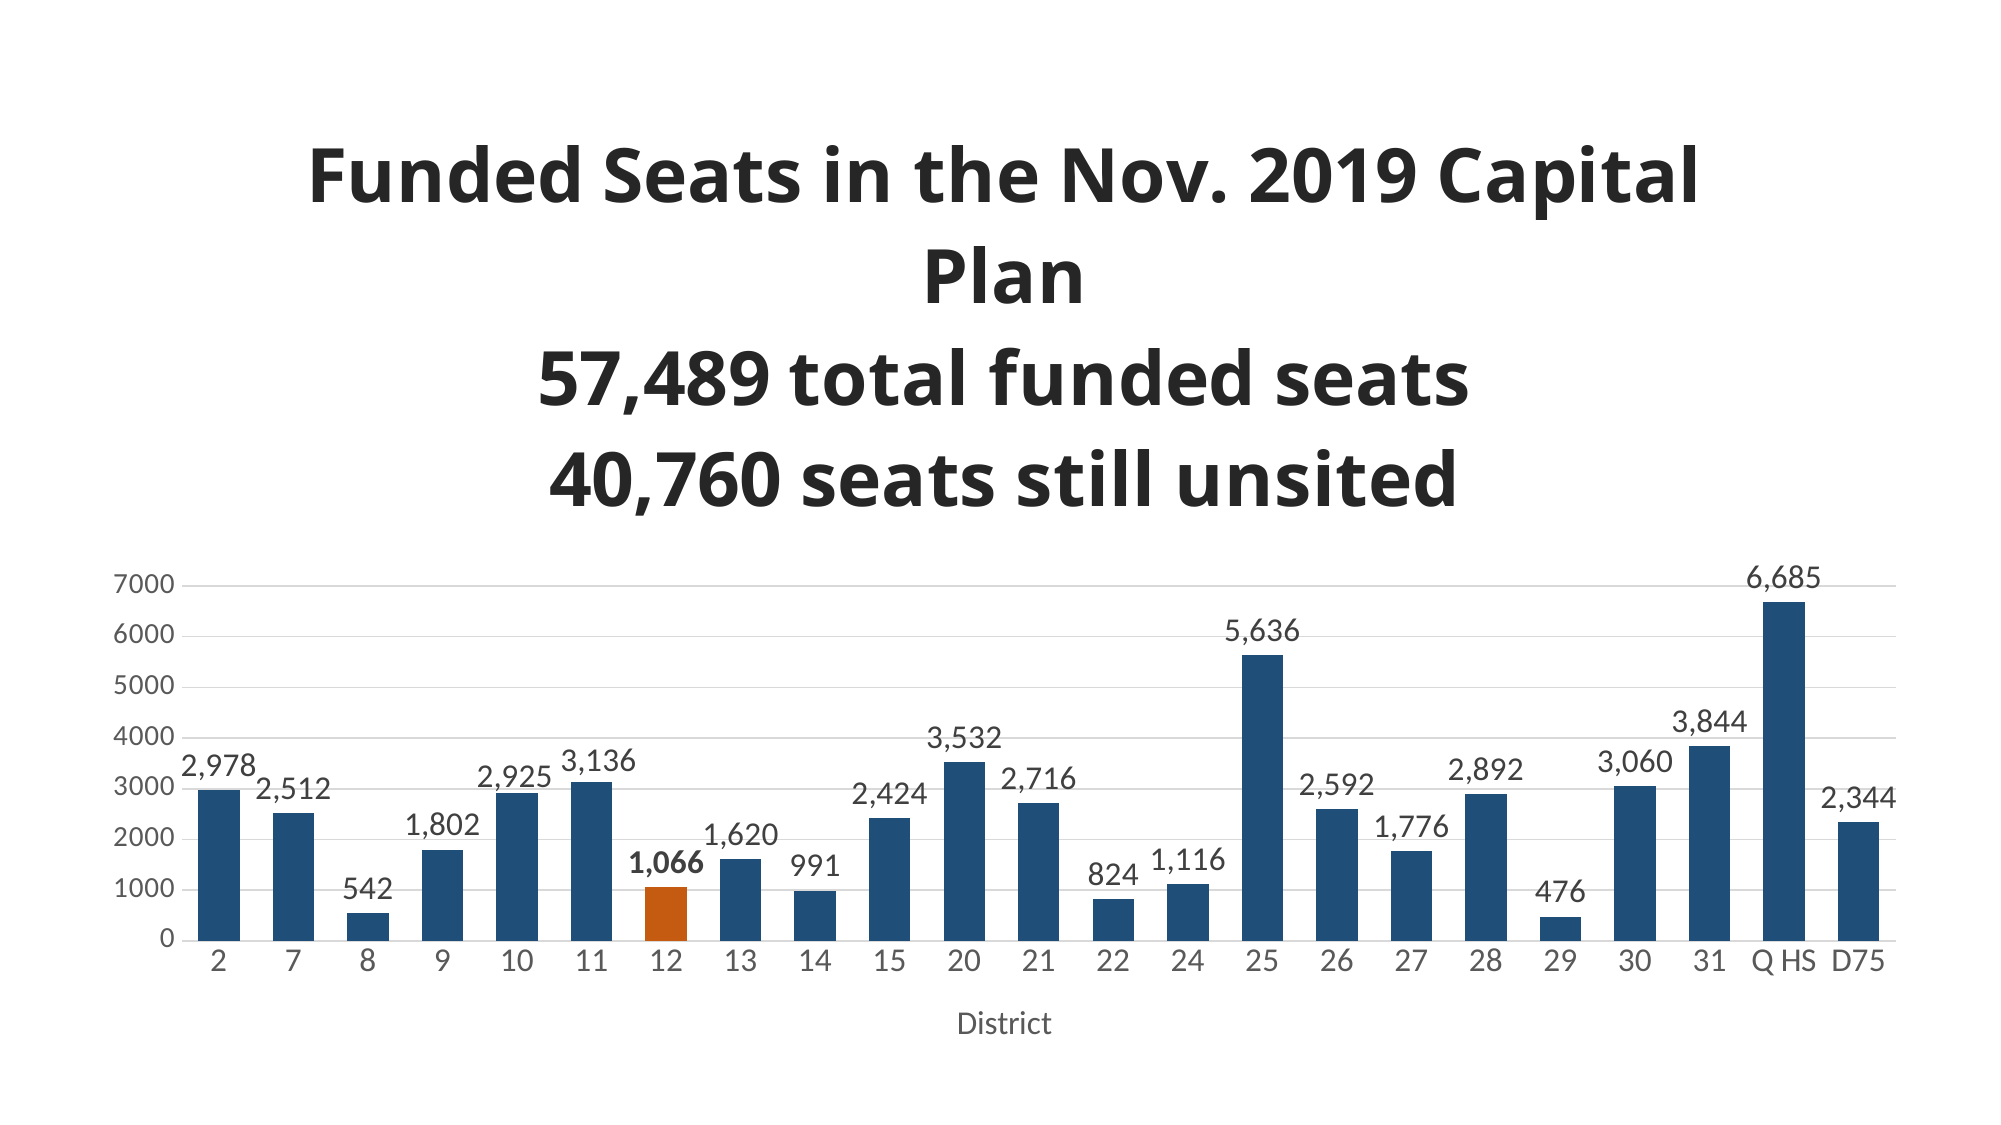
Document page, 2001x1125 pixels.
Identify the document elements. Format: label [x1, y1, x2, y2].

chart [75, 71, 1934, 1078]
